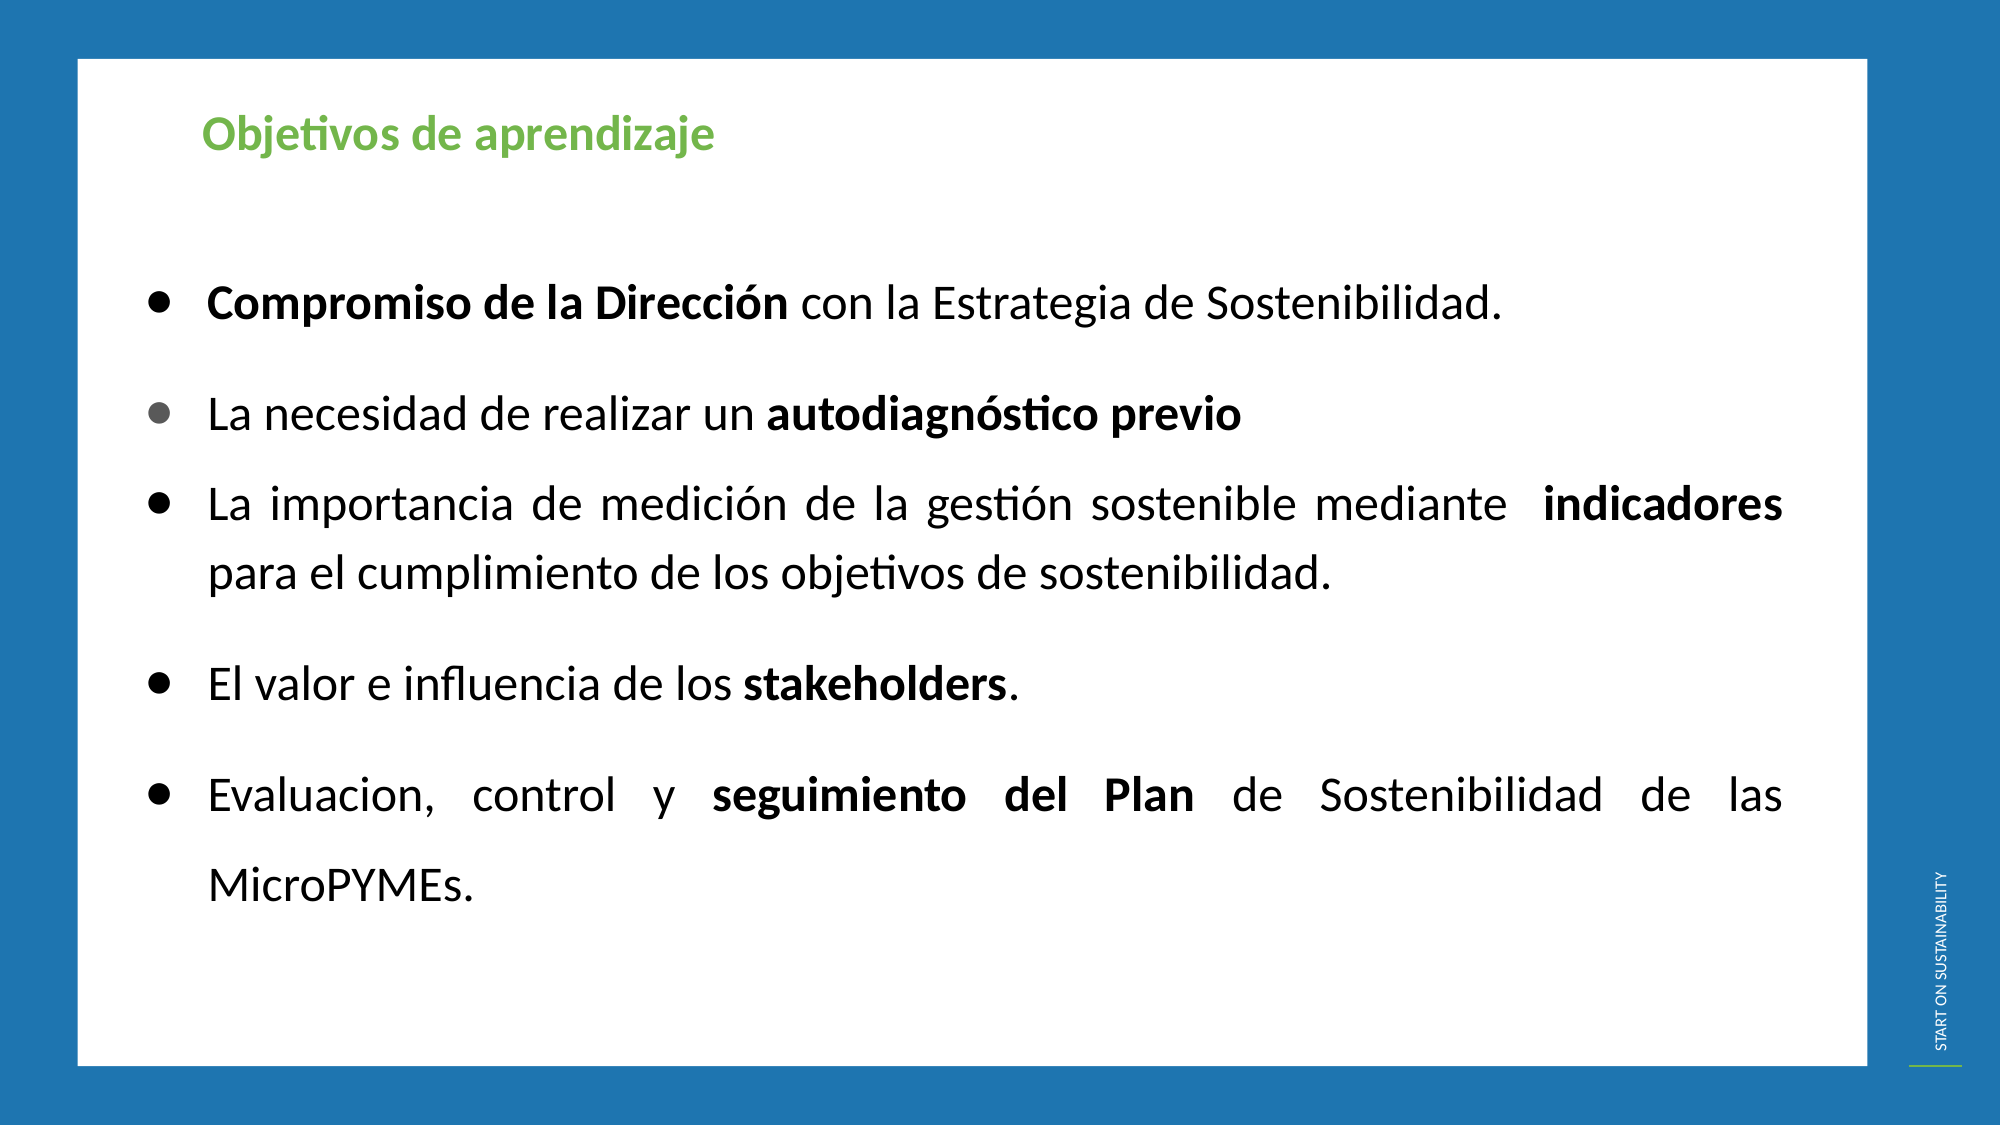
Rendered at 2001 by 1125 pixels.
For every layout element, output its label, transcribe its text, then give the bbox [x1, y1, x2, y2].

list Objetivos de aprendizaje [187, 93, 1160, 188]
list Compromiso de la Dirección con la Estrategia de Sostenibilidad. La necesidad de realizar un autodiagnóstico previo La importancia de medición de la gestión sostenible mediante indicadores para el cumplimiento de los objetivos de sostenibilidad. El valor e influencia de los stakeholders. Evaluacion, control y seguimiento del Plan de Sostenibilidad de las MicroPYMEs. [117, 232, 1799, 910]
